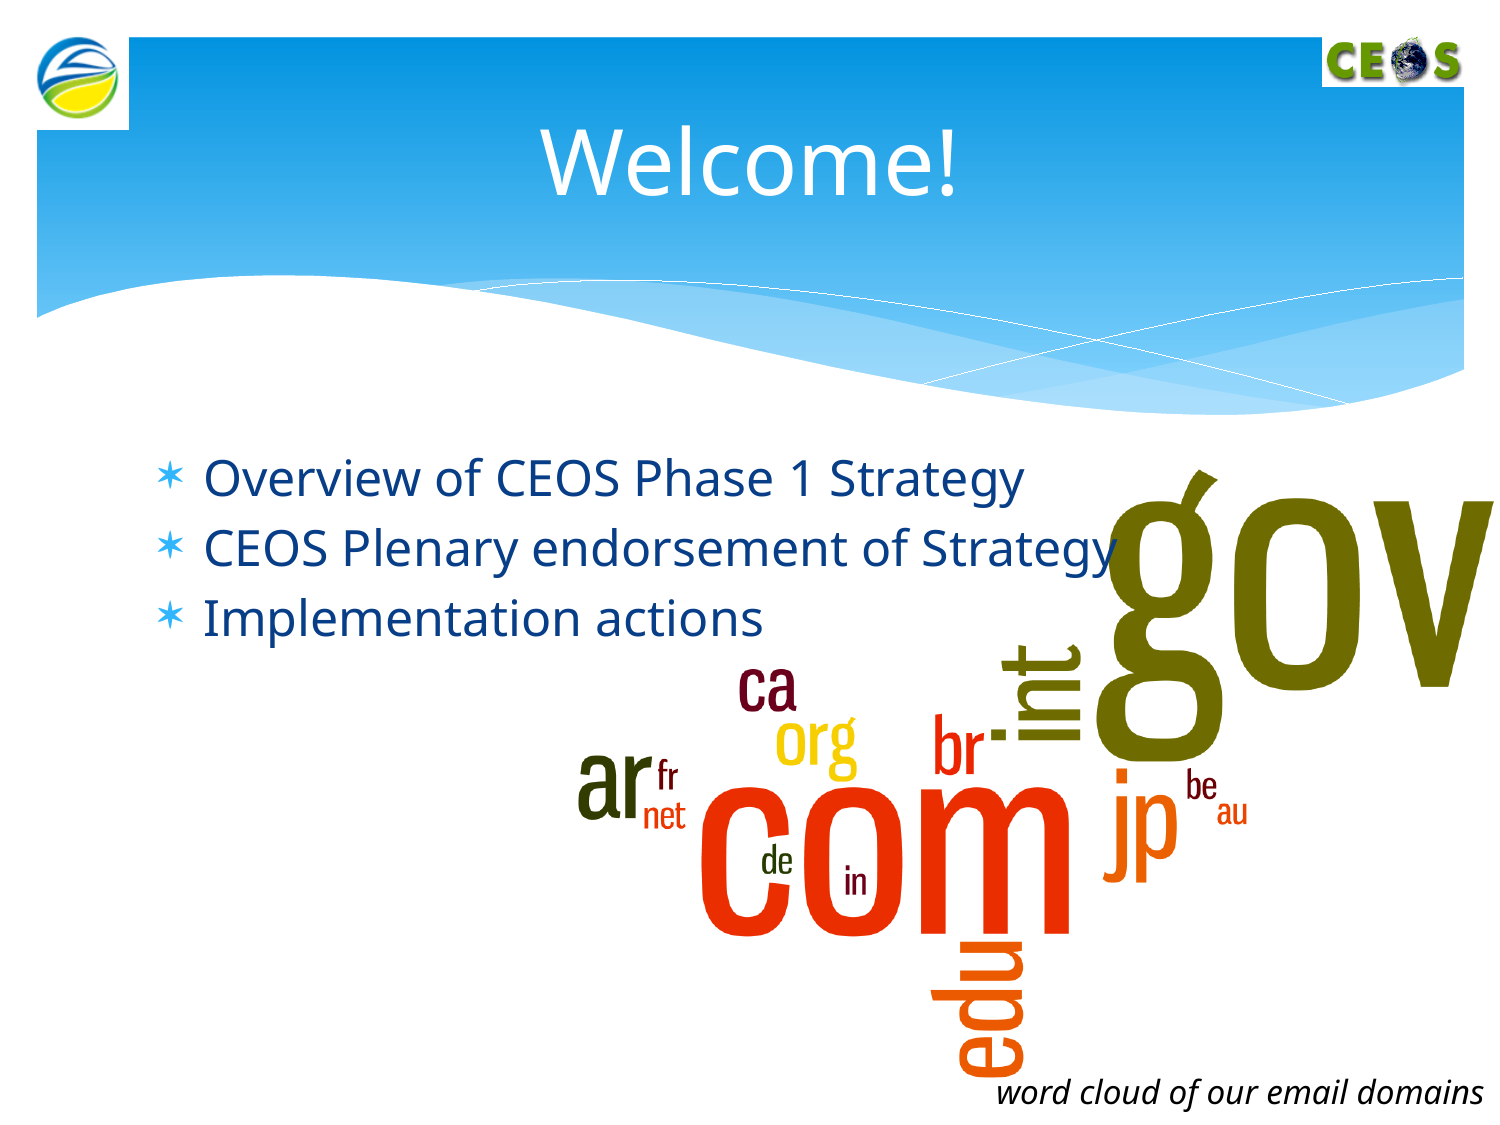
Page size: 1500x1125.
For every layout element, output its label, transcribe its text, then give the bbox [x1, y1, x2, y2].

title Welcome! [75, 55, 1425, 261]
list Overview of CEOS Phase 1 Strategy CEOS Plenary endorsement of Strategy Implementation actions [143, 438, 564, 1005]
picture [34, 35, 129, 130]
picture [1322, 35, 1465, 86]
picture [570, 428, 1500, 1125]
